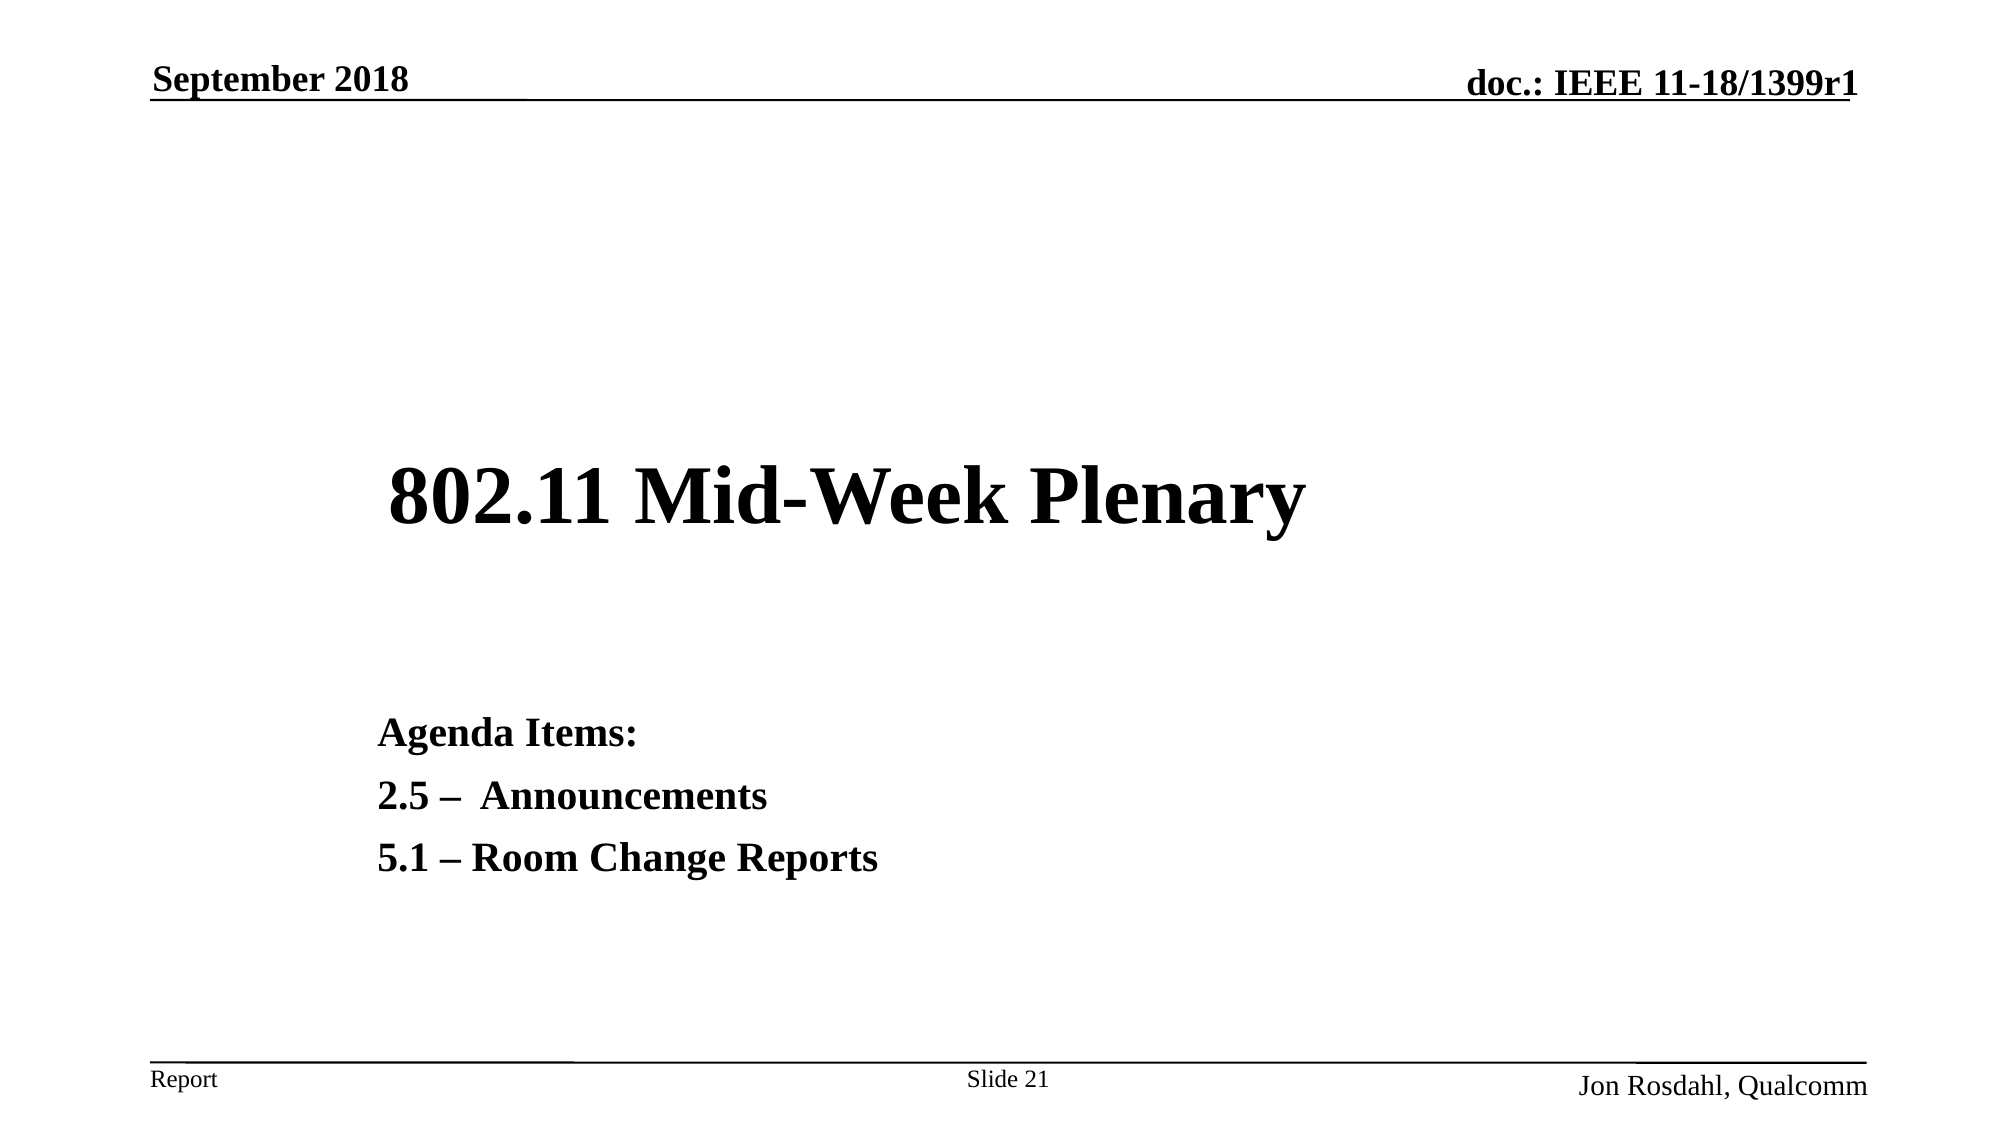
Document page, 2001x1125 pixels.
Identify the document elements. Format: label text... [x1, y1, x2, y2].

title 802.11 Mid-Week Plenary [373, 432, 1650, 657]
footer Jon Rosdahl, Qualcomm [1531, 1066, 1869, 1108]
list Agenda Items: 2.5 – Announcements 5.1 – Room Change Reports [361, 703, 1638, 951]
slide_number Slide 21 [950, 1061, 1067, 1123]
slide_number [152, 54, 563, 100]
